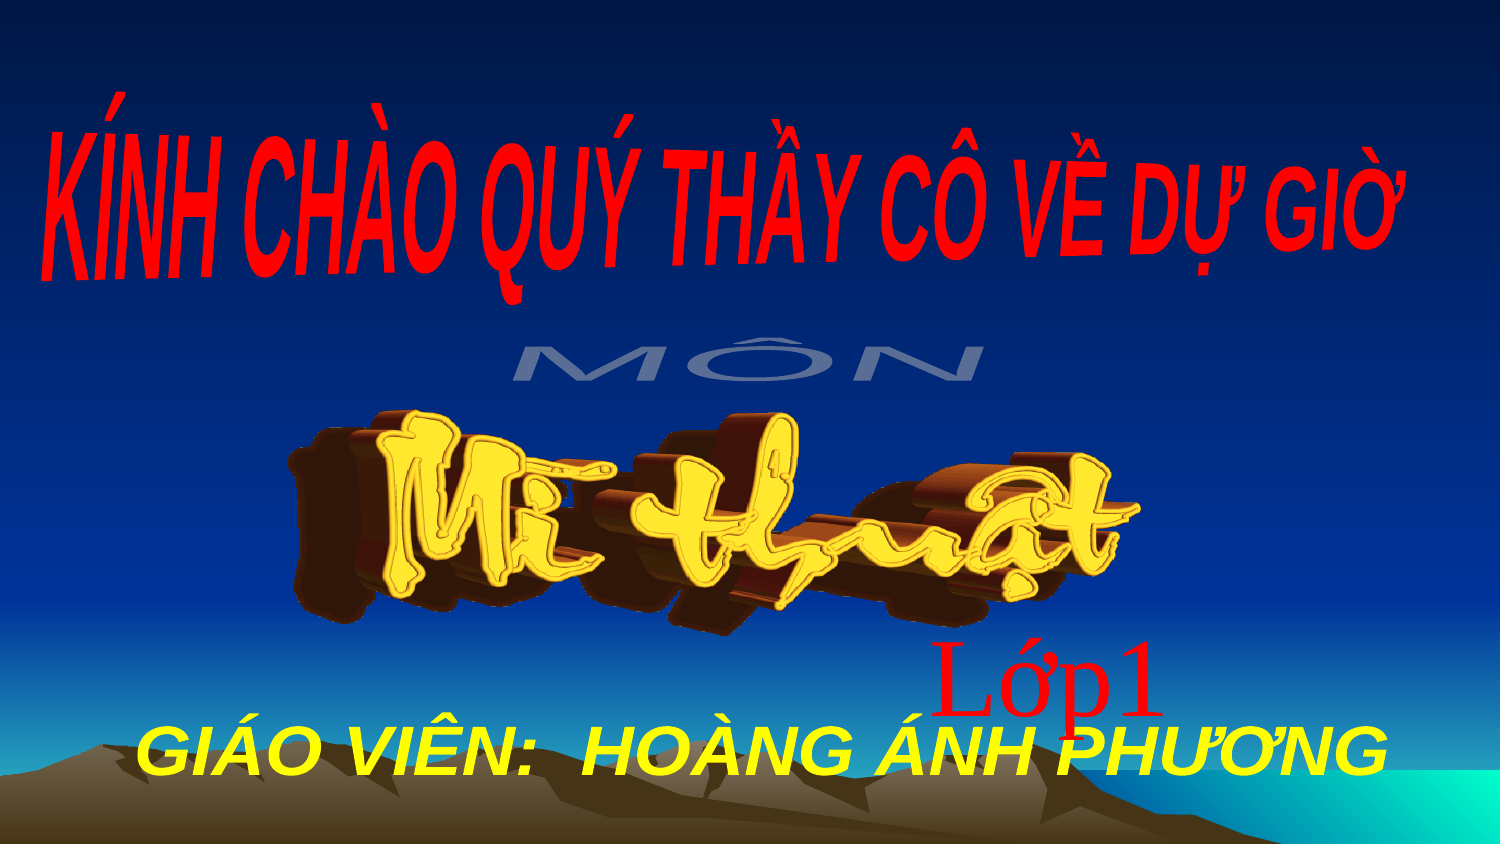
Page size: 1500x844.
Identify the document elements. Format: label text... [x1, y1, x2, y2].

text_box Lớp1 [912, 571, 1463, 844]
picture [287, 402, 1151, 647]
